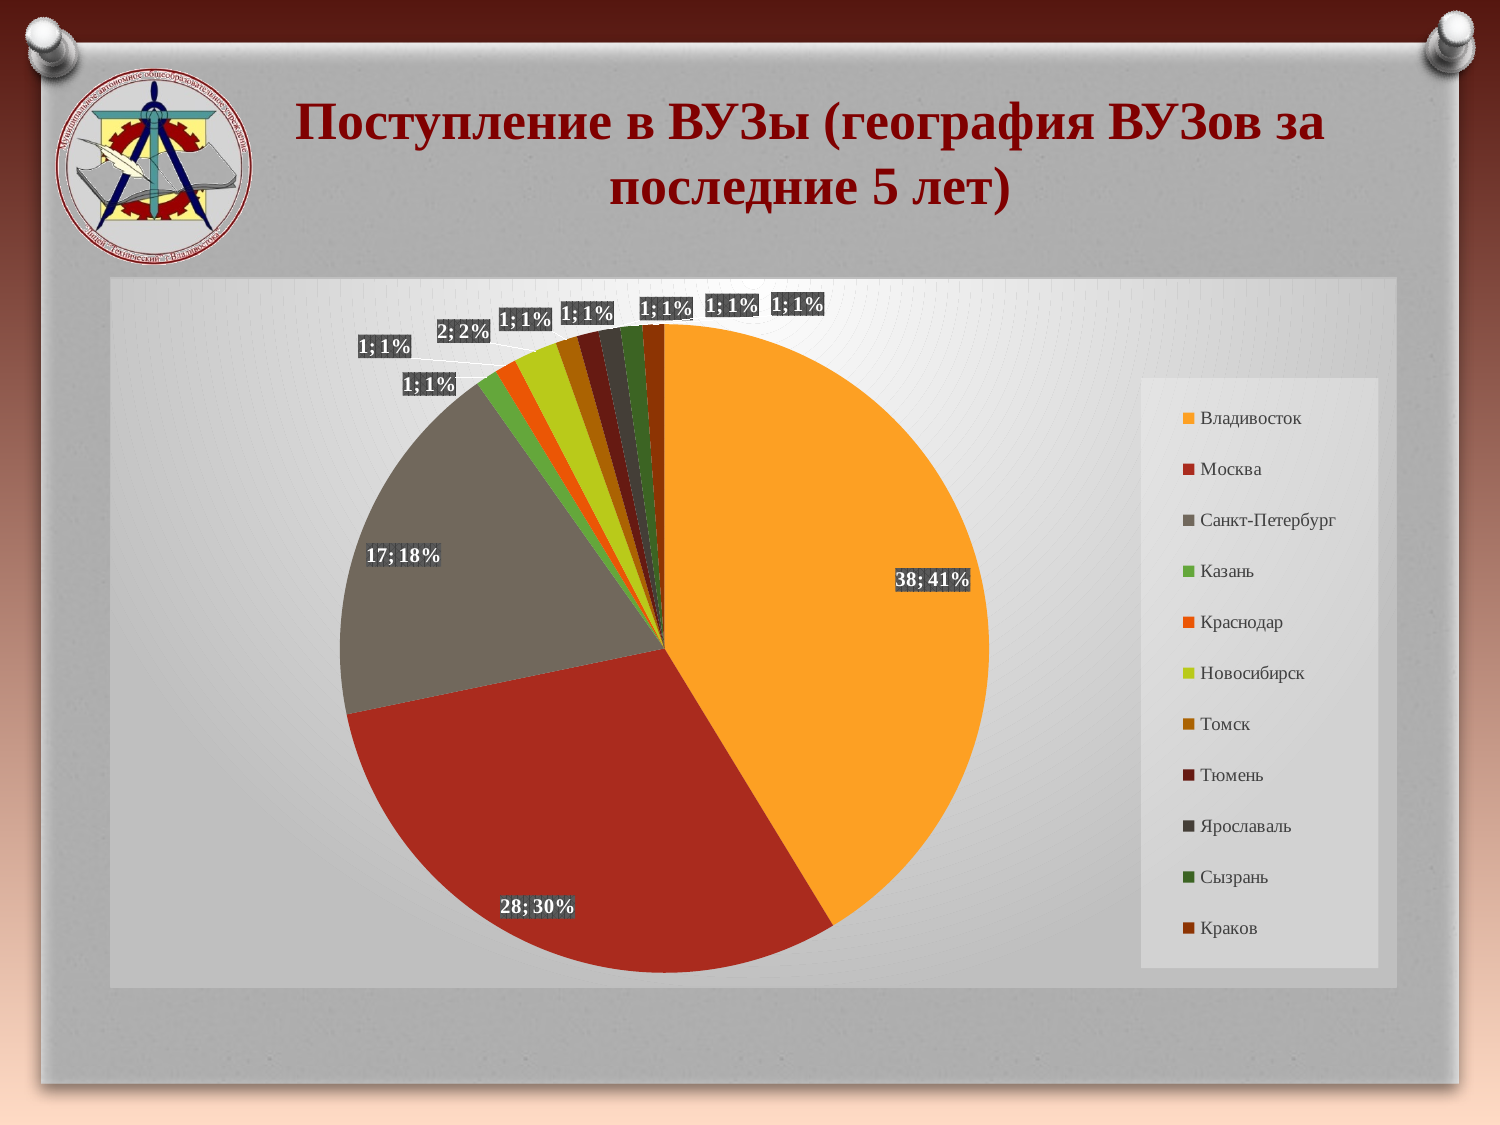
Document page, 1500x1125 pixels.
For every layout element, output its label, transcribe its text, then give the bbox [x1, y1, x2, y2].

title Поступление в ВУЗы (география ВУЗов за последние 5 лет) [257, 77, 1404, 224]
picture [1397, 0, 1500, 105]
picture [0, 0, 253, 266]
chart [109, 276, 1398, 988]
